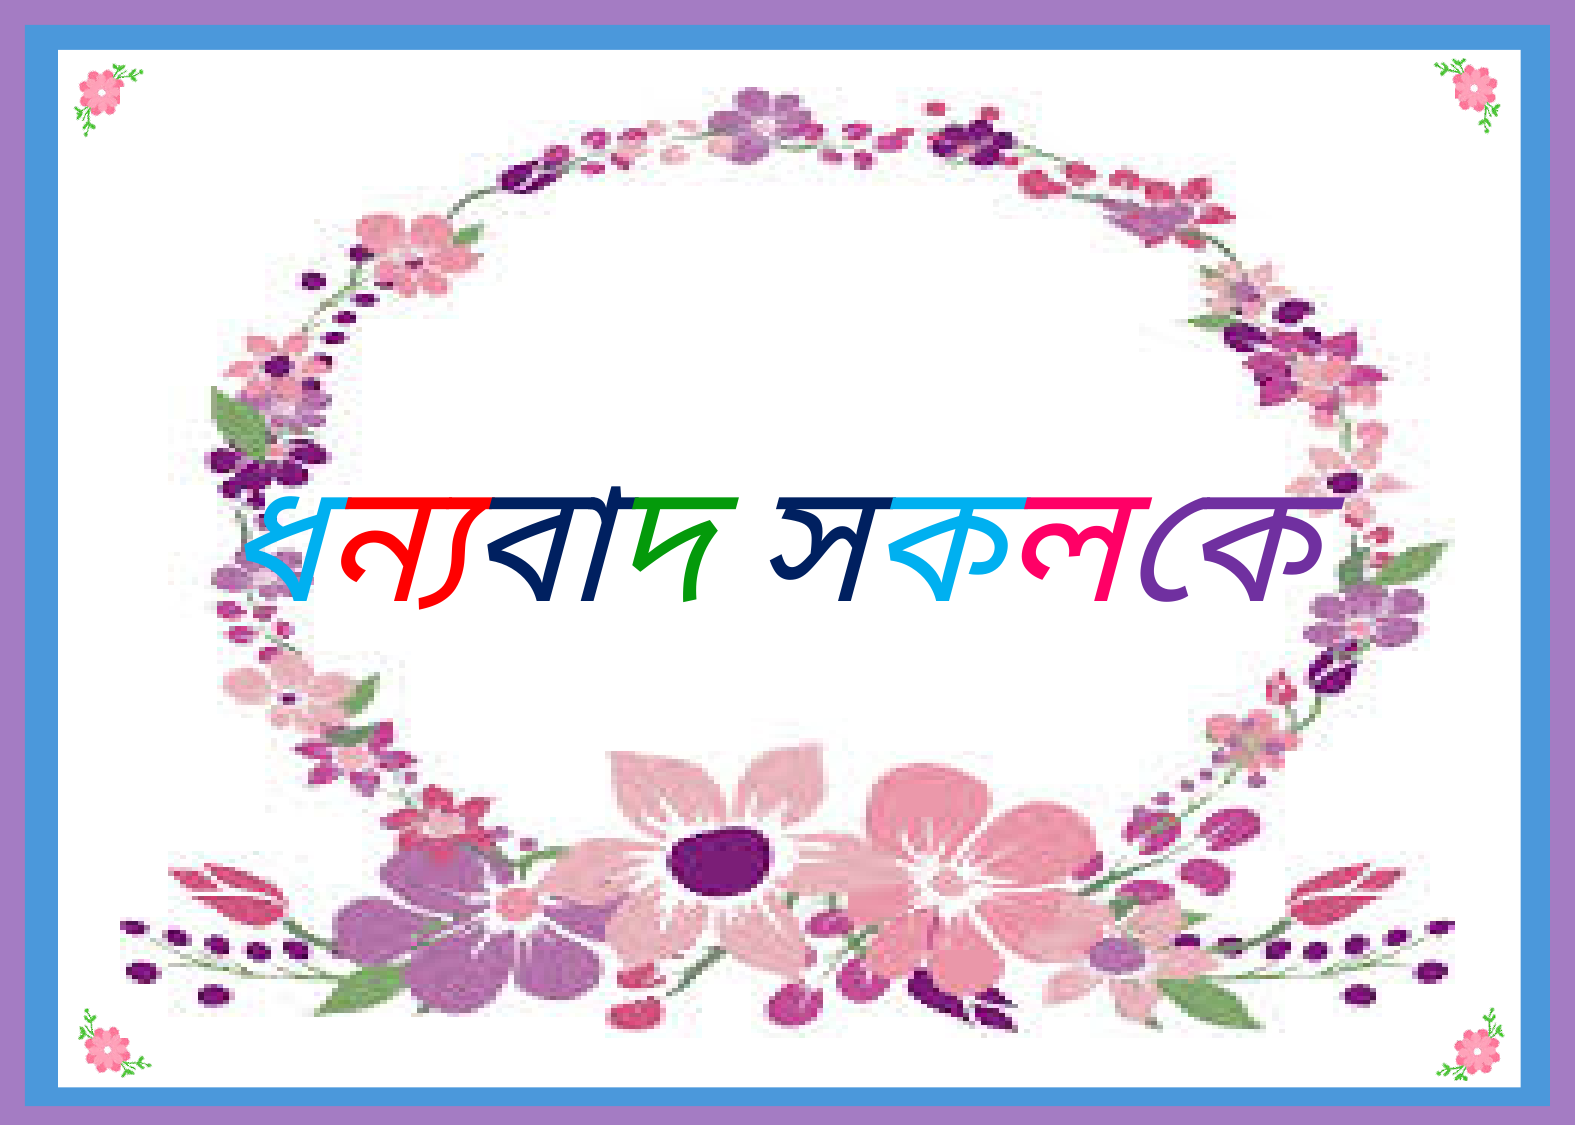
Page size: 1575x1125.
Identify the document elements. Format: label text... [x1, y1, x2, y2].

picture [0, 0, 1575, 1125]
title ধন্যবাদ সকলকে [1458, 450, 1463, 623]
